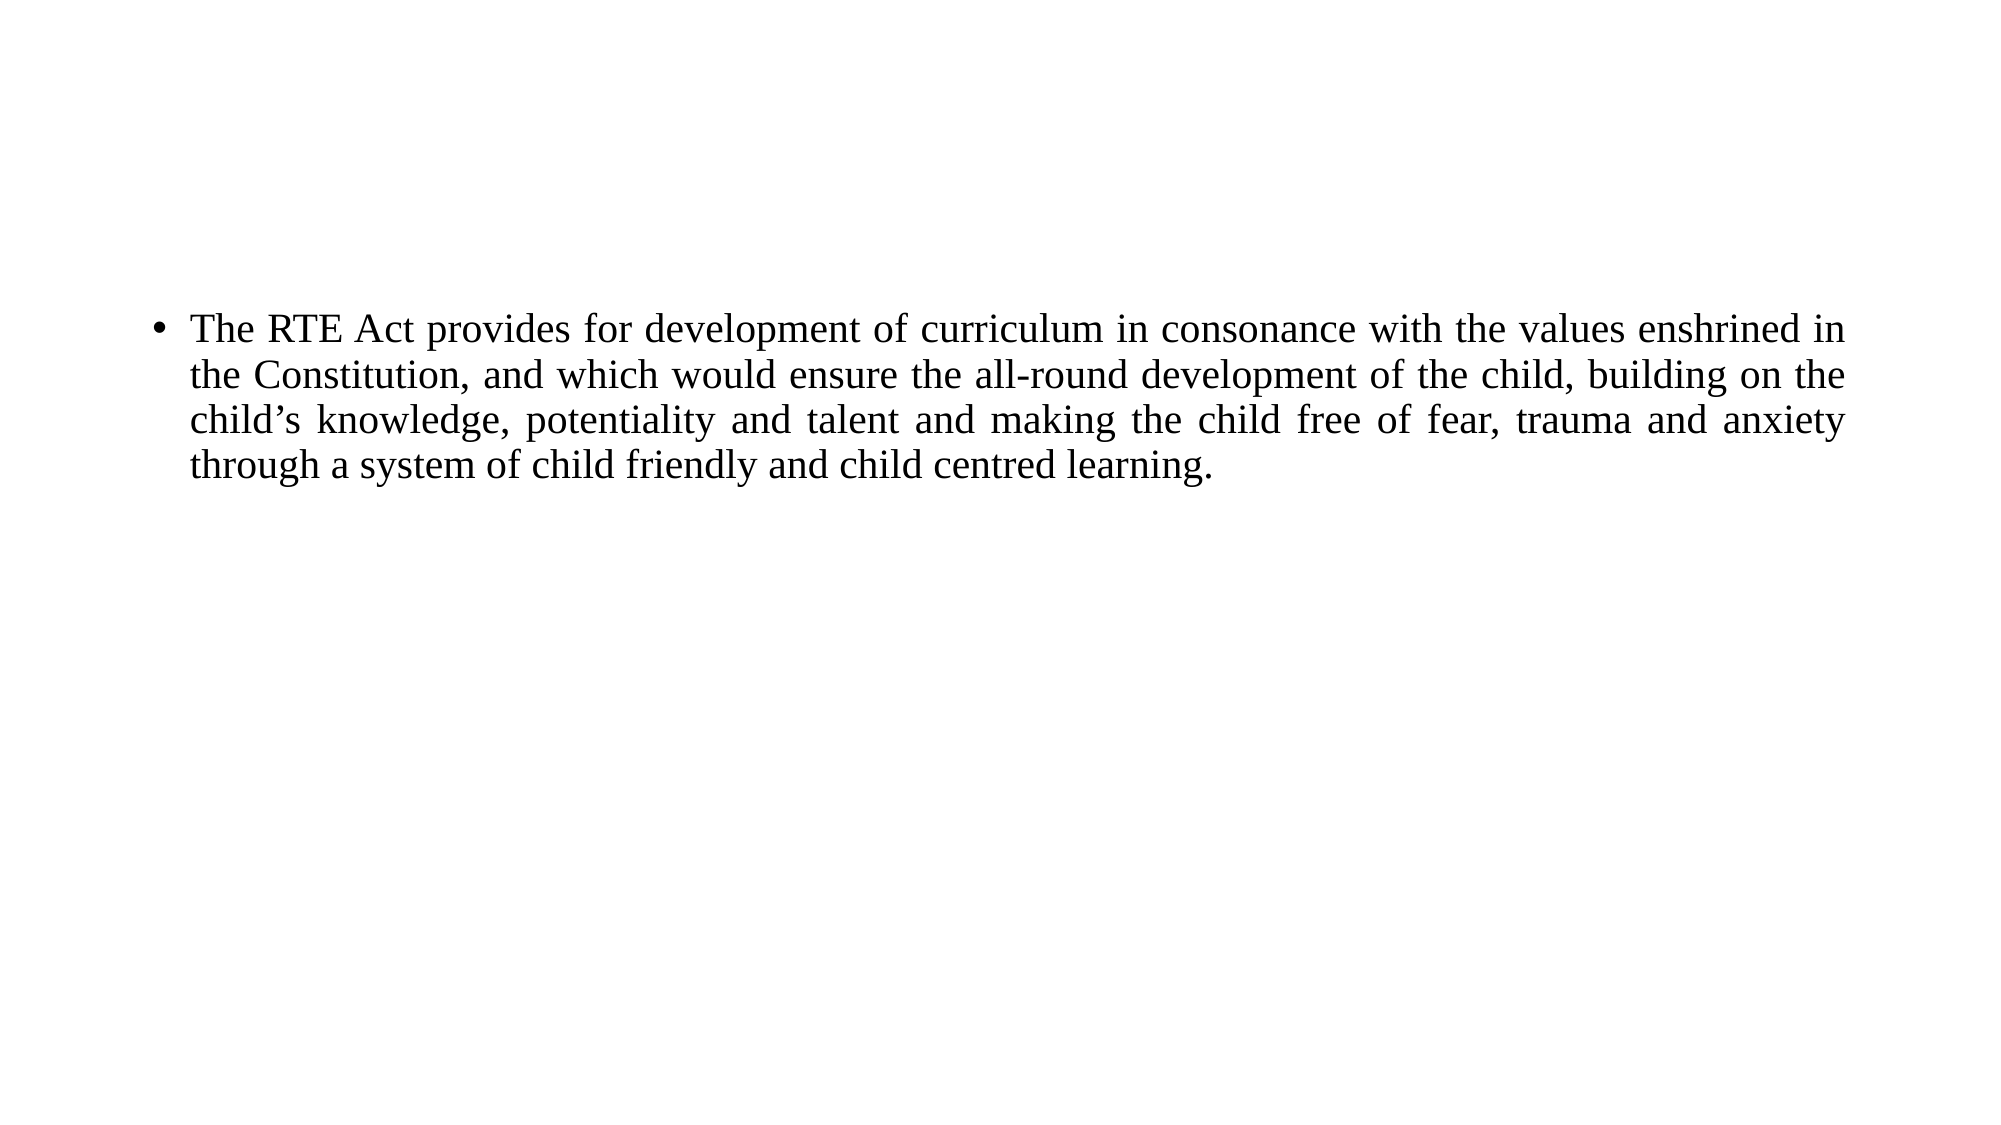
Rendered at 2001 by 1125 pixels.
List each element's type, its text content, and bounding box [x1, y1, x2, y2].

list The RTE Act provides for development of curriculum in consonance with the values enshrined in the Constitution, and which would ensure the all-round development of the child, building on the child’s knowledge, potentiality and talent and making the child free of fear, trauma and anxiety through a system of child friendly and child centred learning. [137, 299, 1863, 1014]
